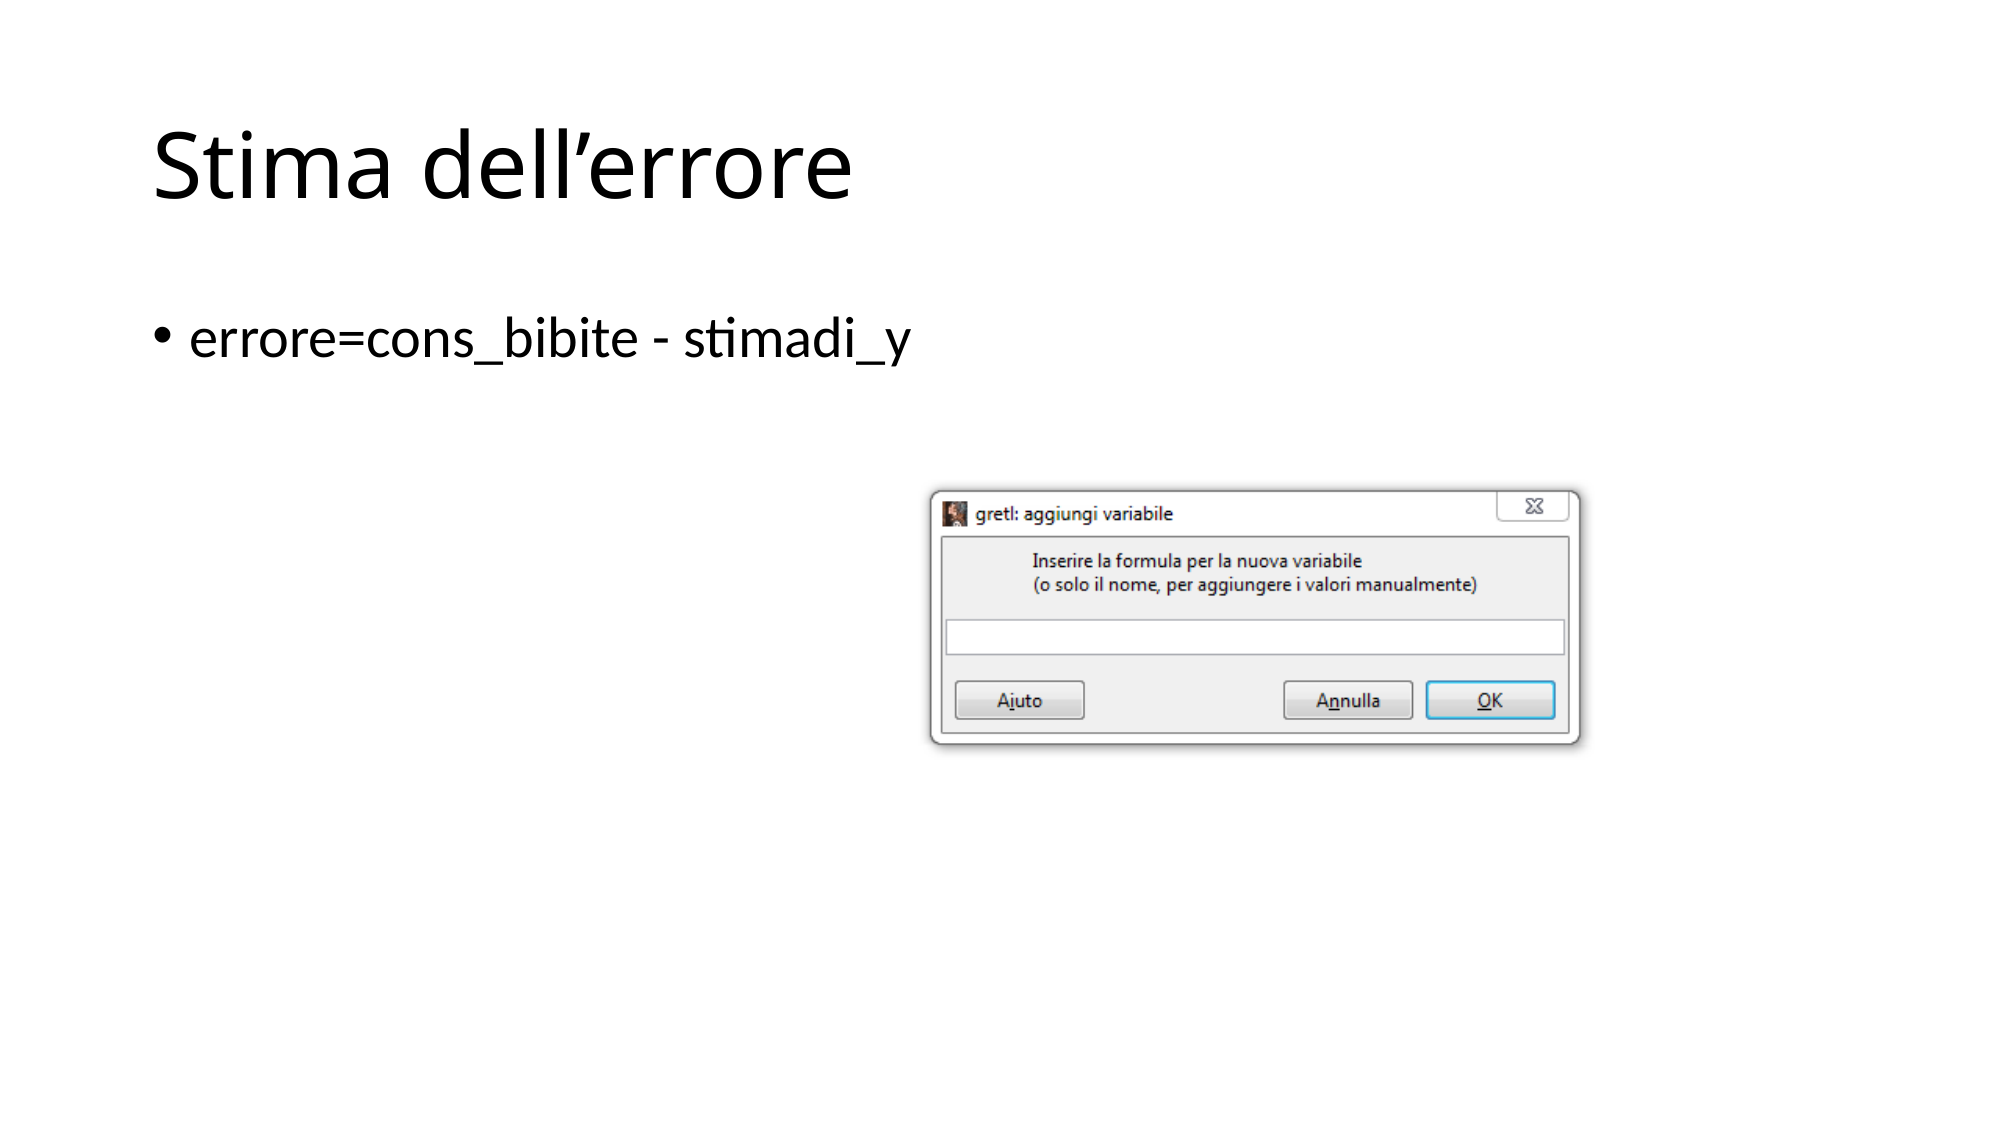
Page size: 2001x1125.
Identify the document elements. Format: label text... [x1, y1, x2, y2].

list errore=cons_bibite - stimadi_y [137, 299, 938, 457]
title Stima dell’errore [137, 59, 1863, 278]
picture [913, 478, 1595, 764]
